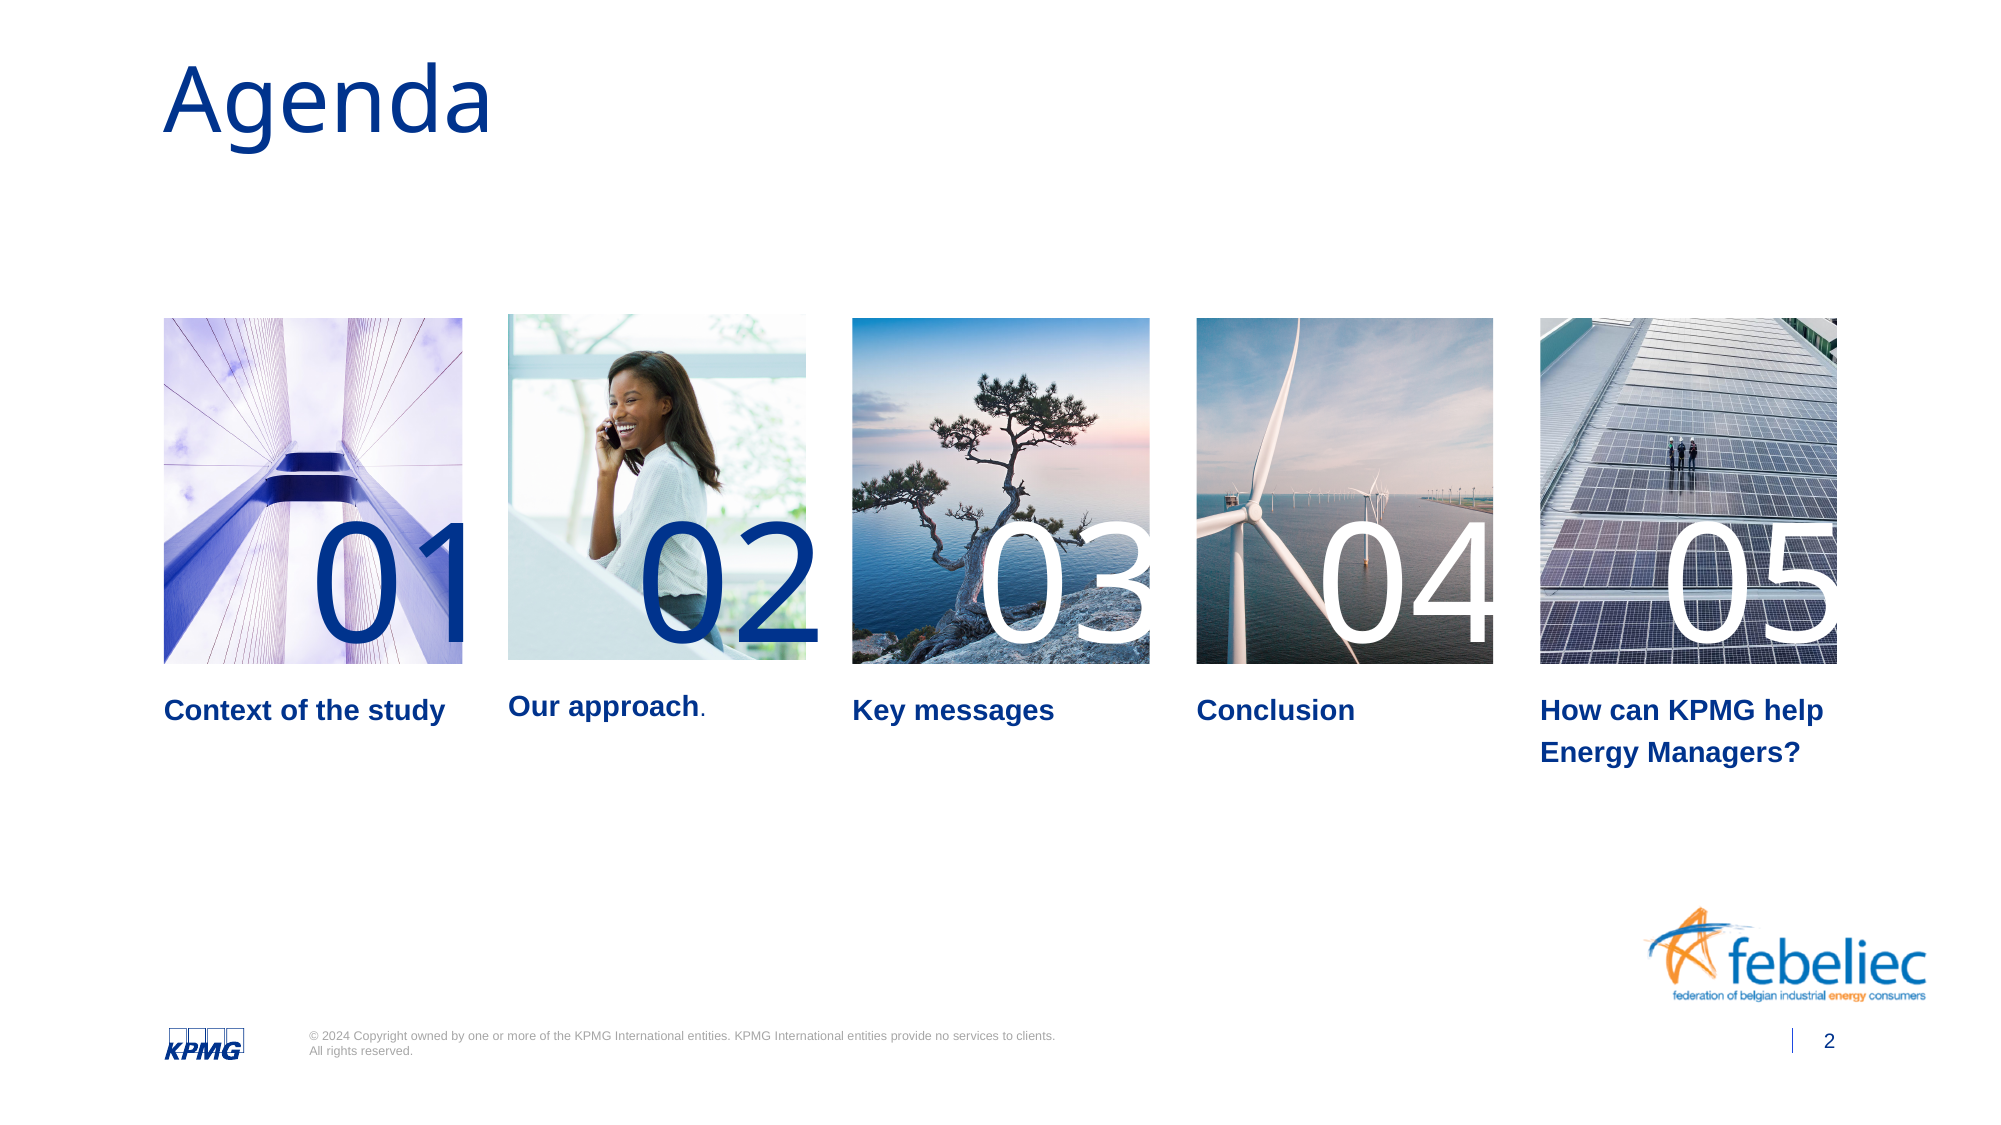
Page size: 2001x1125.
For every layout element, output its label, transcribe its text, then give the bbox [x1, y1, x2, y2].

text_box 03 [975, 530, 1167, 671]
picture [508, 314, 806, 660]
text_box Context of the study [163, 684, 463, 727]
title Agenda [163, 70, 1837, 159]
text_box 04 [1315, 530, 1507, 671]
text_box 01 [309, 530, 501, 671]
text_box Key messages [852, 684, 1150, 727]
text_box Our approach. [508, 680, 807, 723]
picture [852, 318, 1150, 664]
text_box How can KPMG help Energy Managers? [1540, 684, 1839, 769]
picture [1540, 318, 1837, 664]
picture [1639, 905, 1935, 1009]
text_box Conclusion [1196, 684, 1496, 727]
text_box 05 [1660, 530, 1852, 671]
picture [1196, 318, 1494, 664]
picture [163, 318, 463, 664]
text_box 02 [635, 530, 827, 671]
